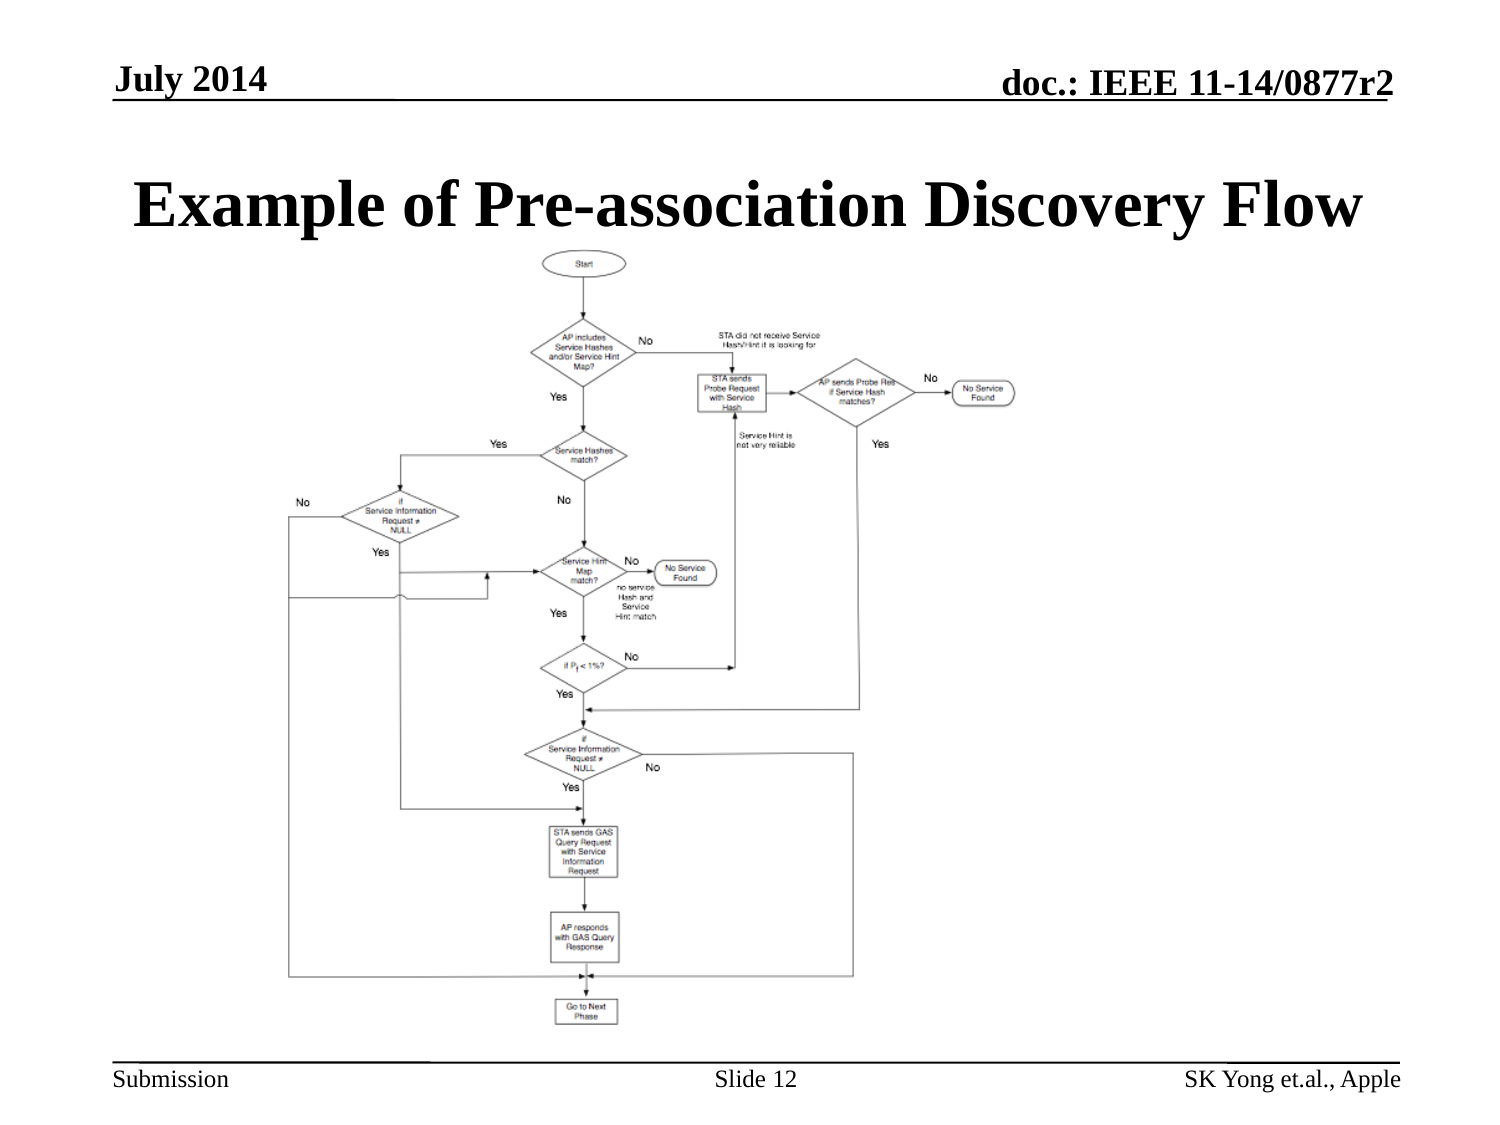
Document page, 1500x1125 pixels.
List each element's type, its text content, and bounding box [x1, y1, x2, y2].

footer SK Yong et.al., Apple [878, 1061, 1402, 1093]
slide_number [114, 54, 423, 100]
slide_number Slide 12 [712, 1061, 800, 1123]
picture [287, 249, 1018, 1026]
title Example of Pre-association Discovery Flow [112, 112, 1388, 288]
